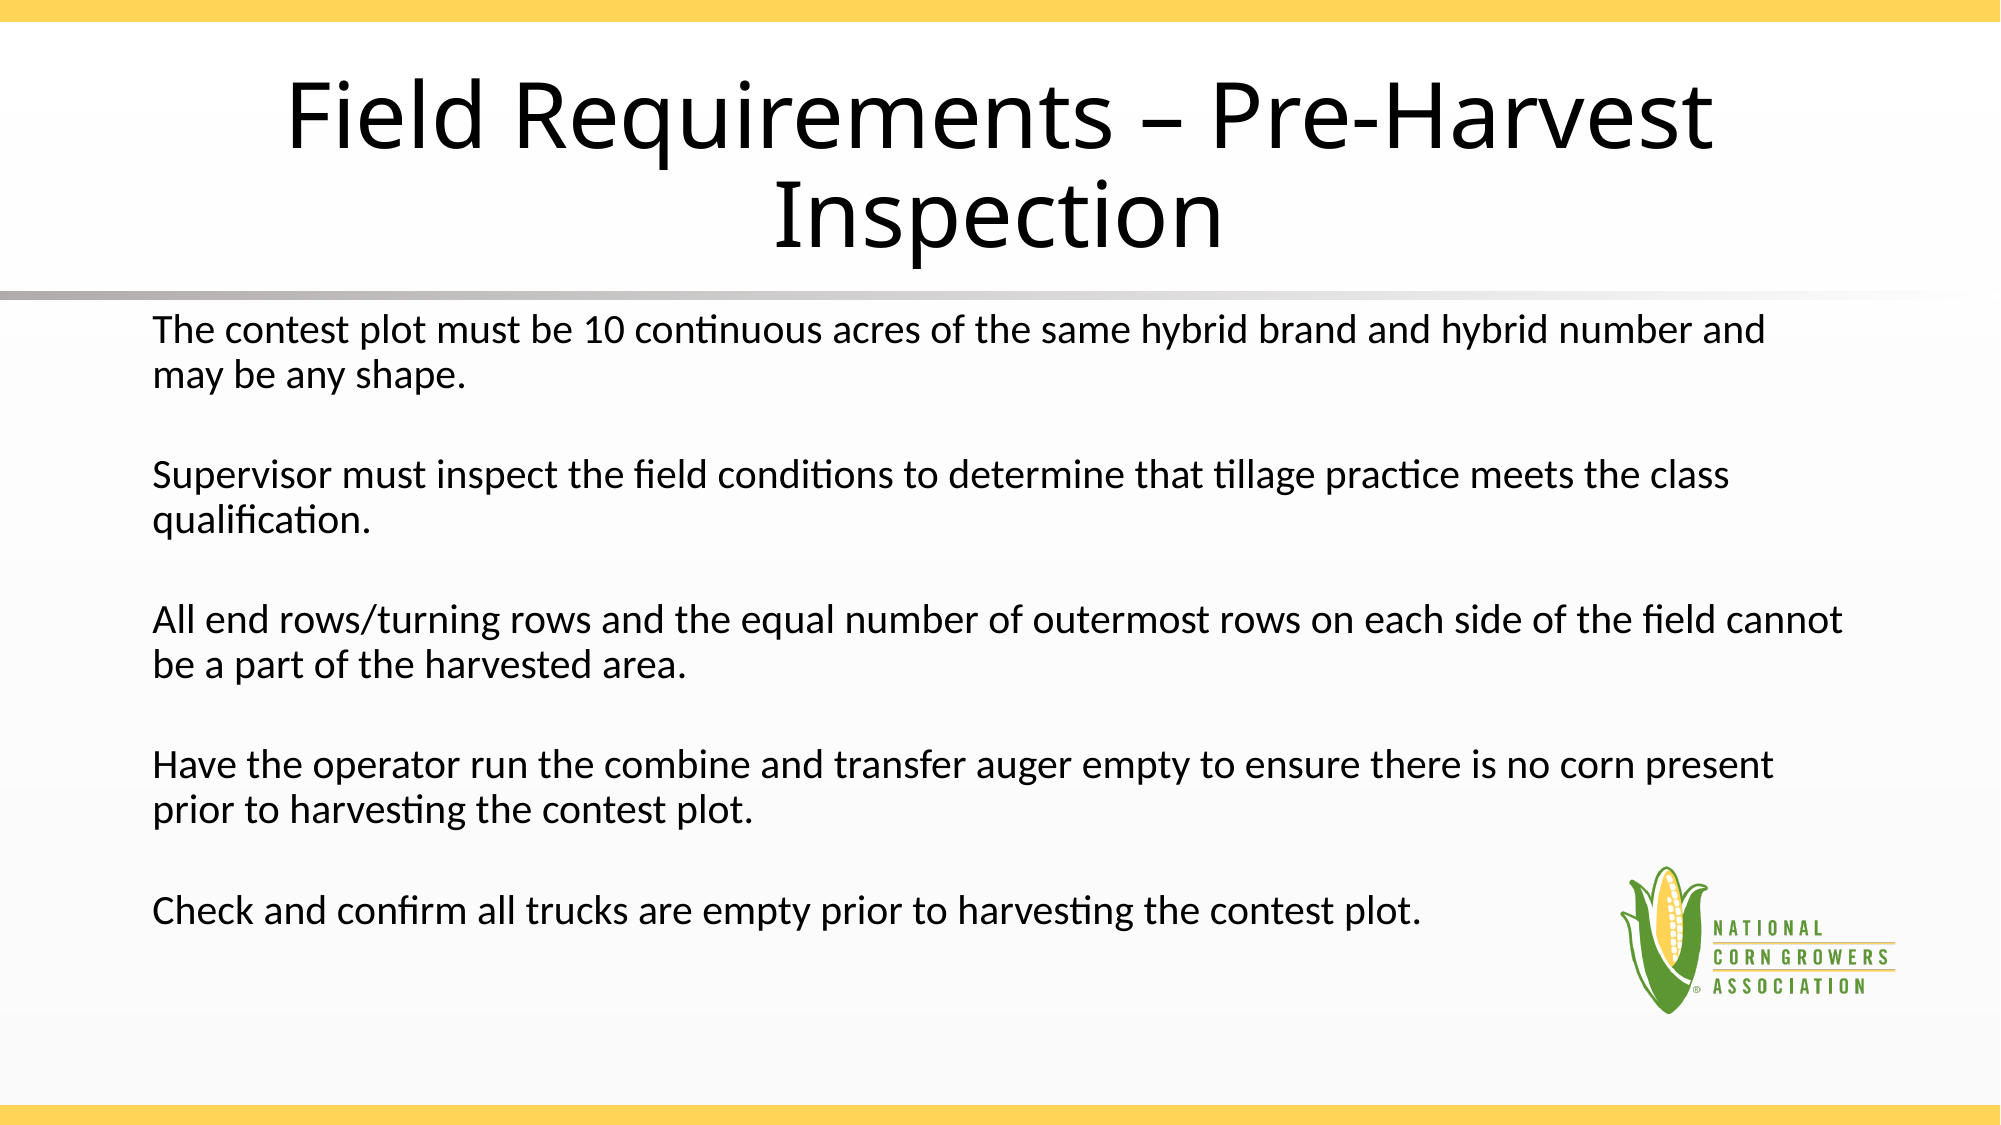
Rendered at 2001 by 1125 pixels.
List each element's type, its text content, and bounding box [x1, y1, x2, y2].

title Field Requirements – Pre-Harvest Inspection [137, 59, 1863, 278]
list The contest plot must be 10 continuous acres of the same hybrid brand and hybrid number and may be any shape. Supervisor must inspect the field conditions to determine that tillage practice meets the class qualification. All end rows/turning rows and the equal number of outermost rows on each side of the field cannot be a part of the harvested area. Have the operator run the combine and transfer auger empty to ensure there is no corn present prior to harvesting the contest plot. Check and confirm all trucks are empty prior to harvesting the contest plot. [137, 299, 1863, 1014]
